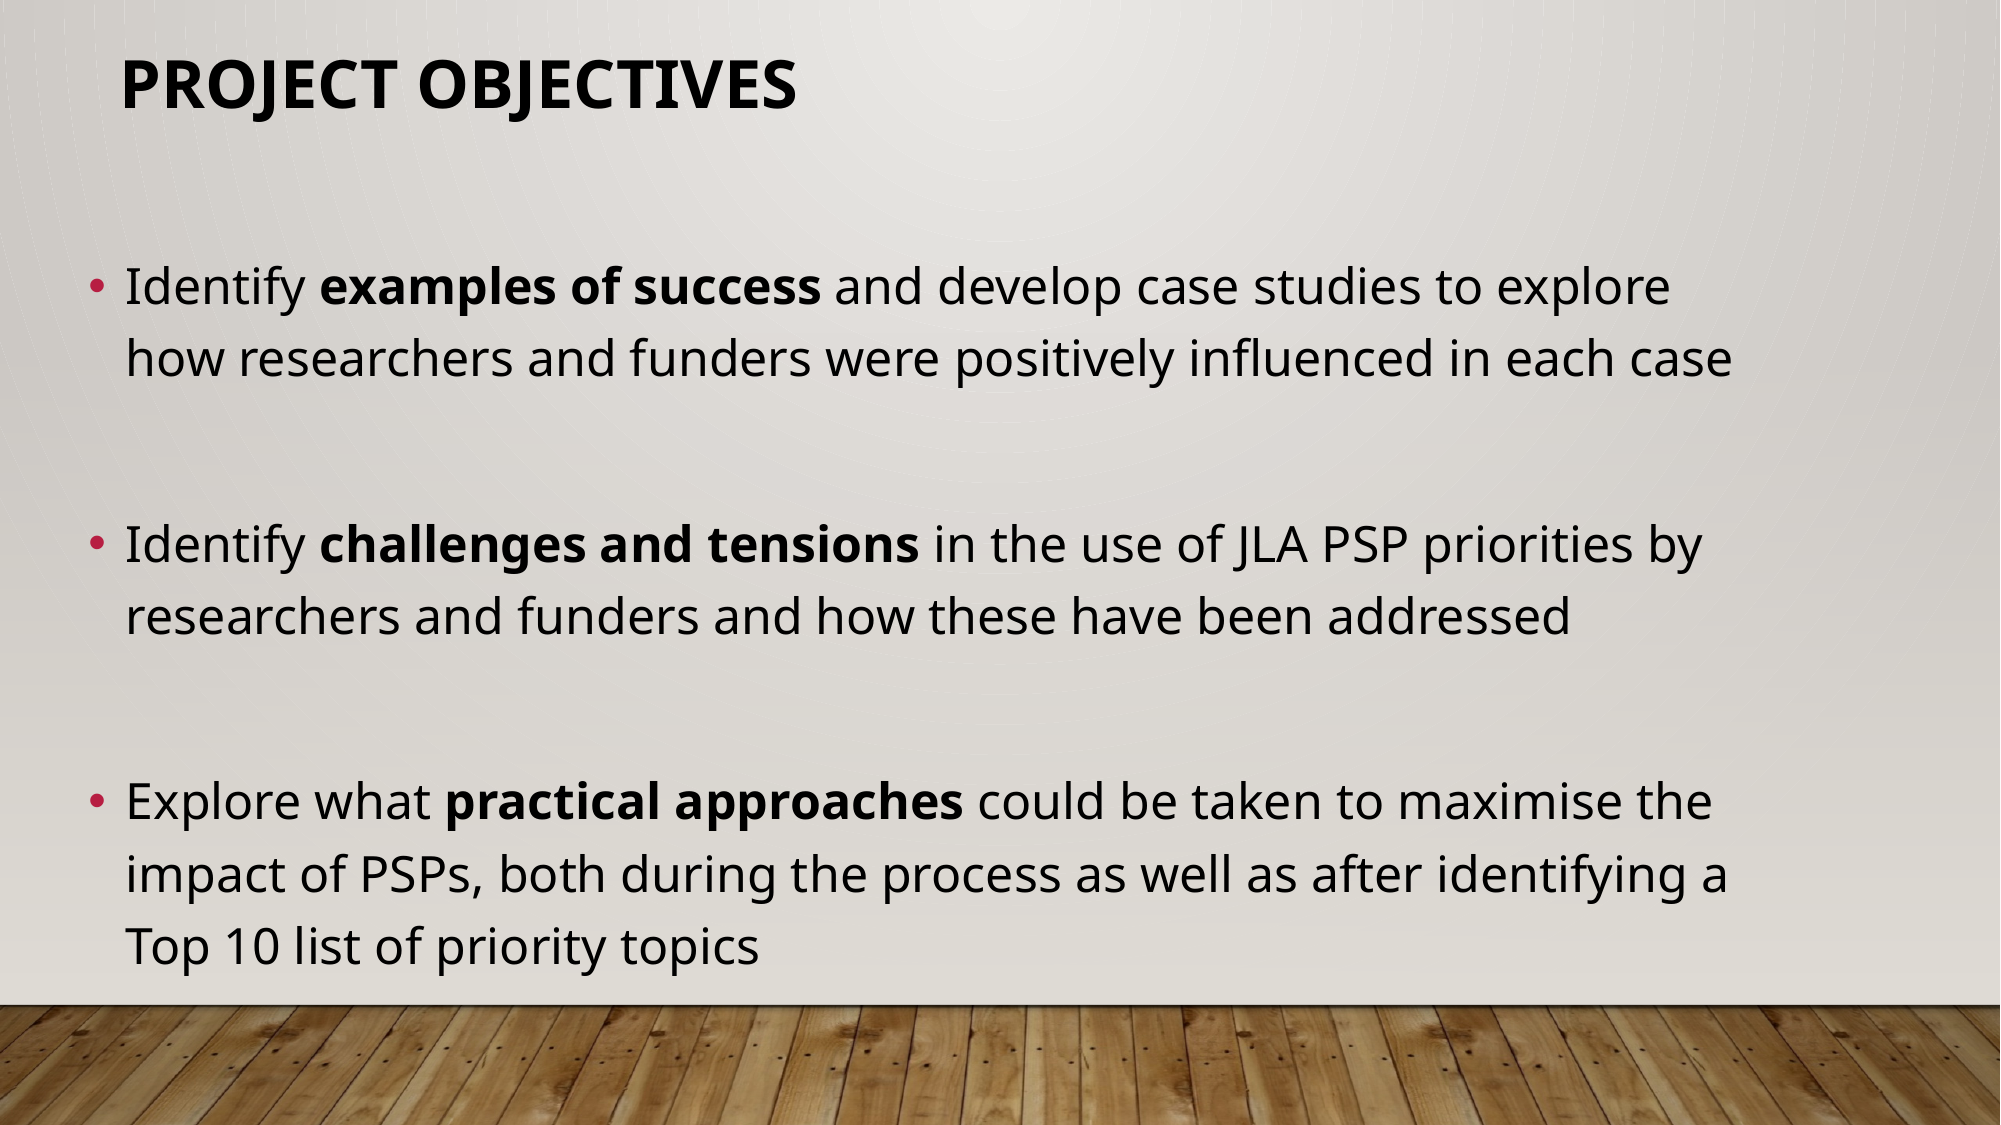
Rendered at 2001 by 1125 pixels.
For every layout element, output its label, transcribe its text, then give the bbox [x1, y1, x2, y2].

list Identify examples of success and develop case studies to explore how researchers and funders were positively influenced in each case Identify challenges and tensions in the use of JLA PSP priorities by researchers and funders and how these have been addressed Explore what practical approaches could be taken to maximise the impact of PSPs, both during the process as well as after identifying a Top 10 list of priority topics [73, 235, 1774, 1020]
title Project objectives [104, 43, 1680, 216]
picture [0, 1005, 2000, 1125]
